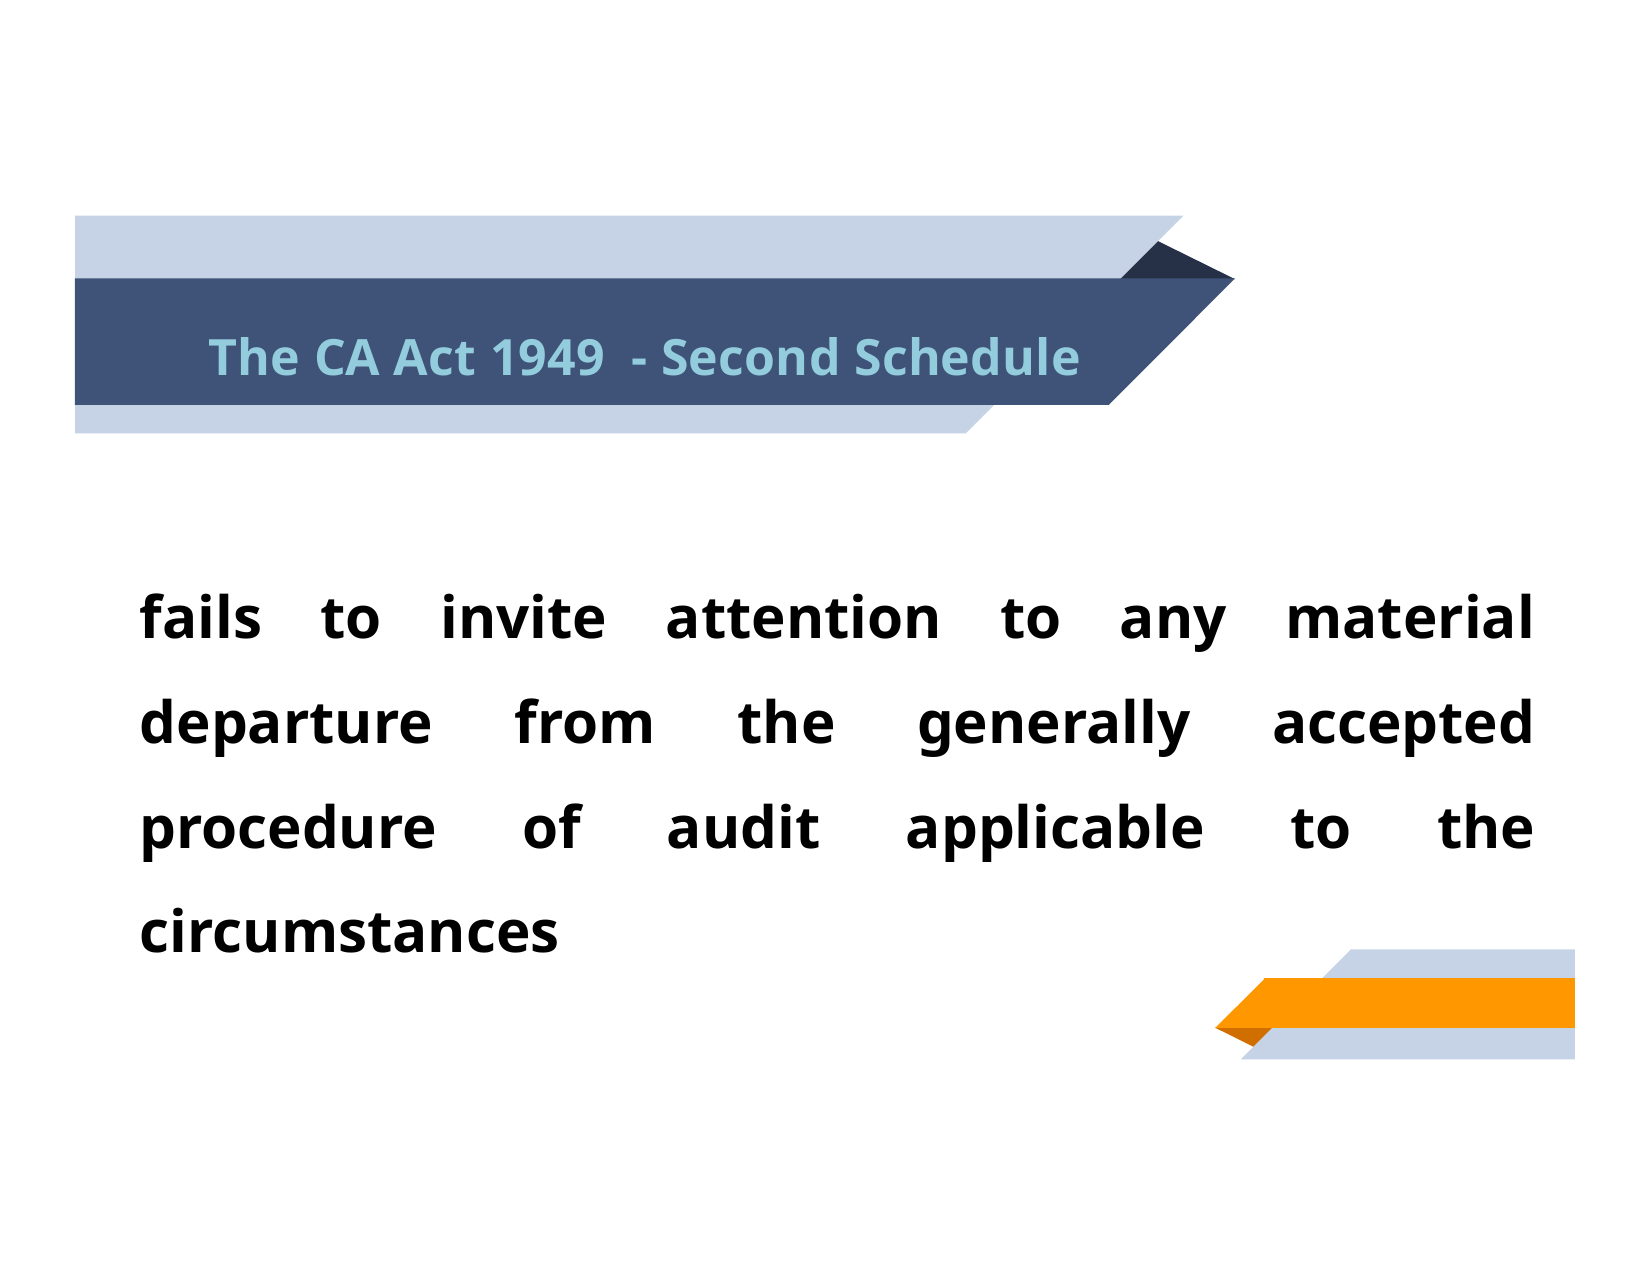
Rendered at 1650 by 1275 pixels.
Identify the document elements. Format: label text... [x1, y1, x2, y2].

title The CA Act 1949 - Second Schedule [0, 271, 1300, 522]
text_box fails to invite attention to any material departure from the generally accepted procedure of audit applicable to the circumstances [124, 537, 1550, 972]
